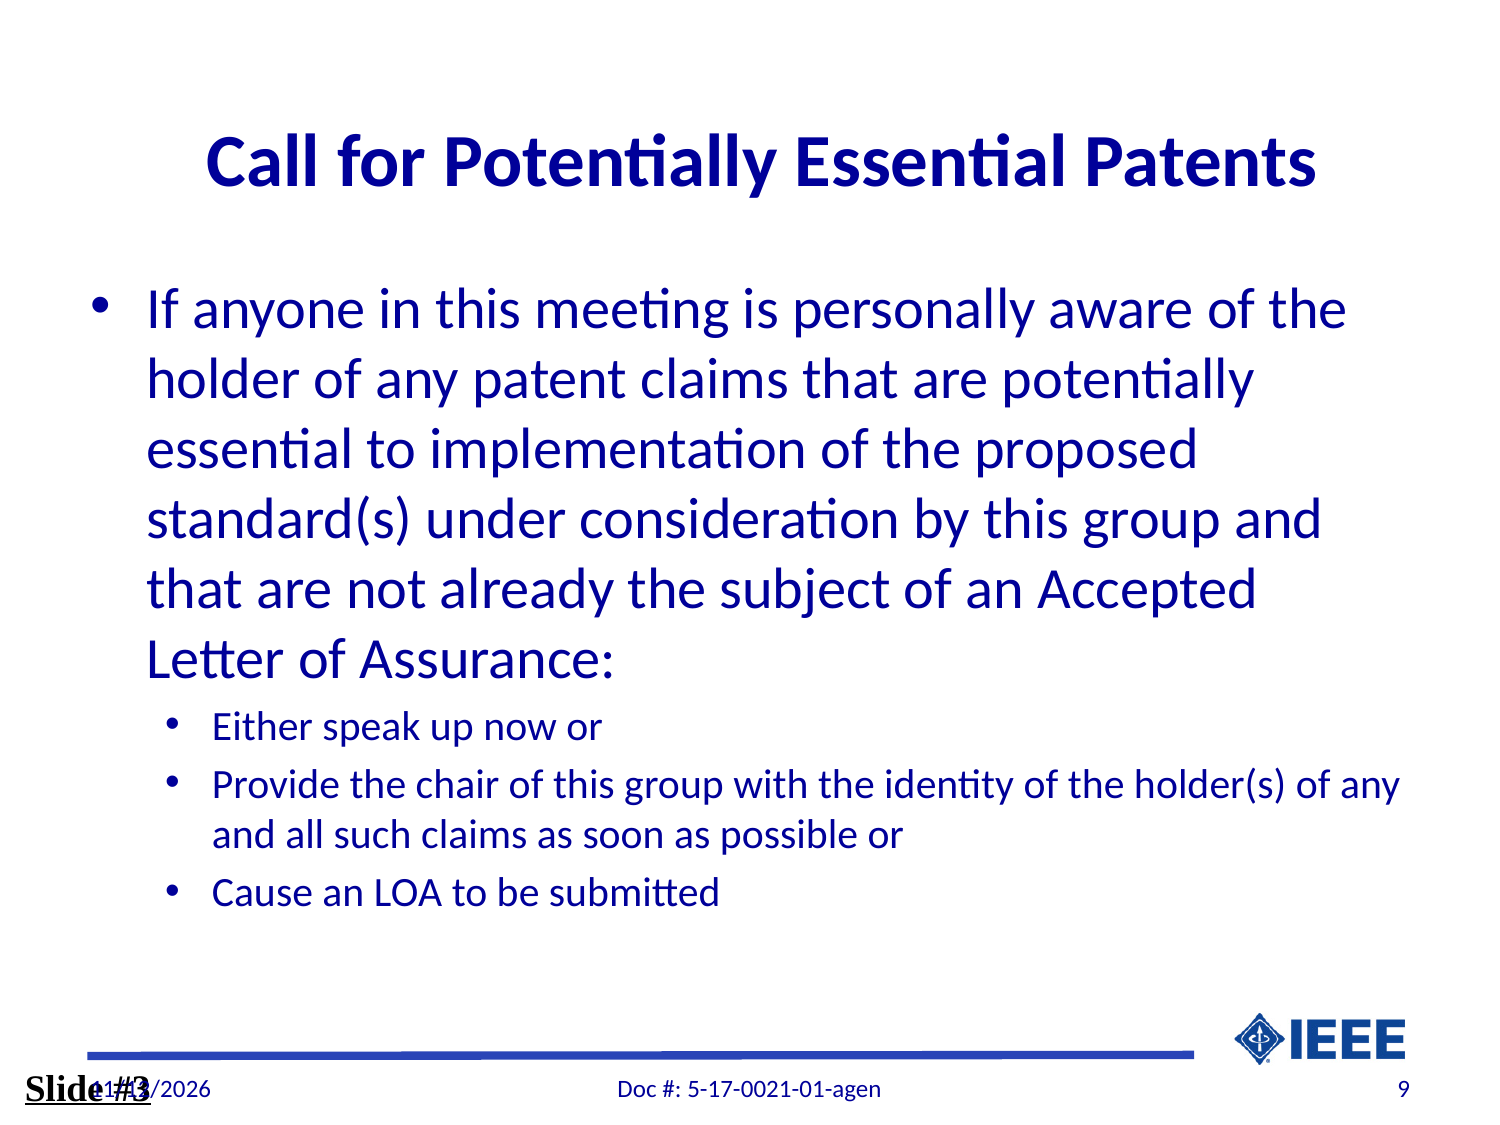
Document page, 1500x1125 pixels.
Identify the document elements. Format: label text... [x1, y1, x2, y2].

text_box Slide #3 [10, 1056, 167, 1116]
footer Doc #: 5-17-0021-01-agen [512, 1057, 988, 1118]
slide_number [75, 1057, 425, 1118]
slide_number 9 [1074, 1057, 1425, 1118]
list If anyone in this meeting is personally aware of the holder of any patent claims that are potentially essential to implementation of the proposed standard(s) under consideration by this group and that are not already the subject of an Accepted Letter of Assurance: Either speak up now or Provide the chair of this group with the identity of the holder(s) of any and all such claims as soon as possible or Cause an LOA to be submitted [75, 262, 1425, 1005]
picture [1231, 1011, 1406, 1057]
title Call for Potentially Essential Patents [50, 62, 1475, 250]
